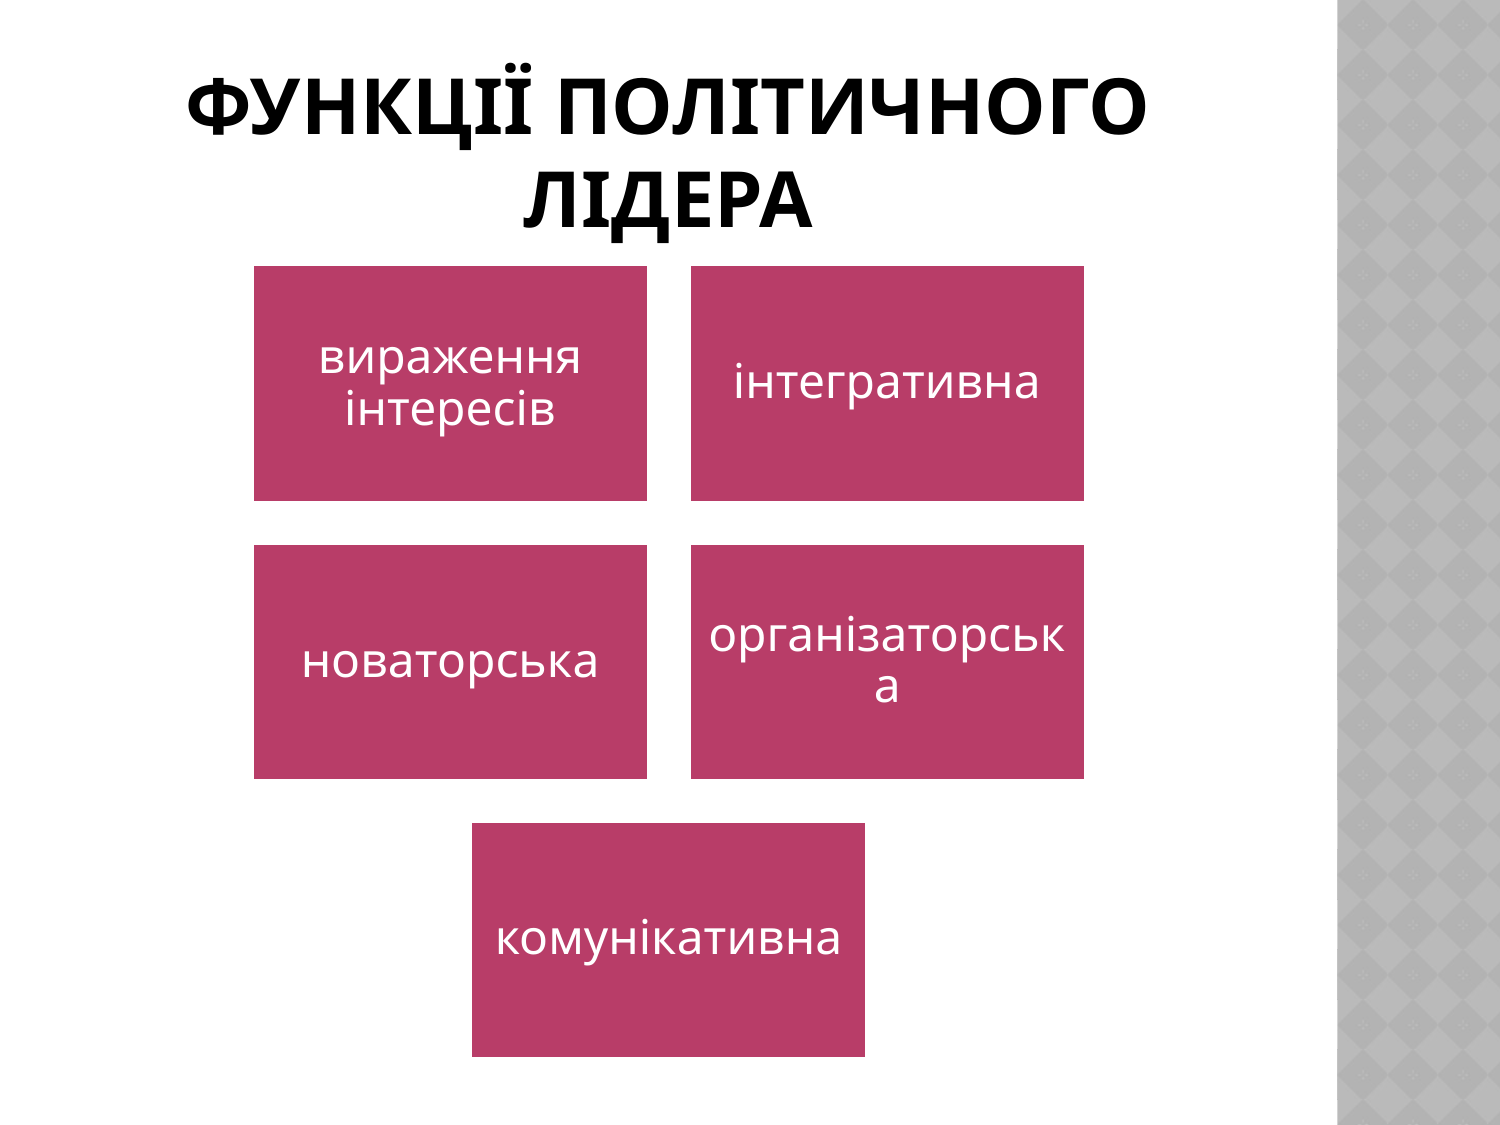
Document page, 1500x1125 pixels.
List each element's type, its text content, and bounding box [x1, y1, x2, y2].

title Функції політичного лідера [75, 56, 1263, 244]
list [74, 263, 1263, 1060]
